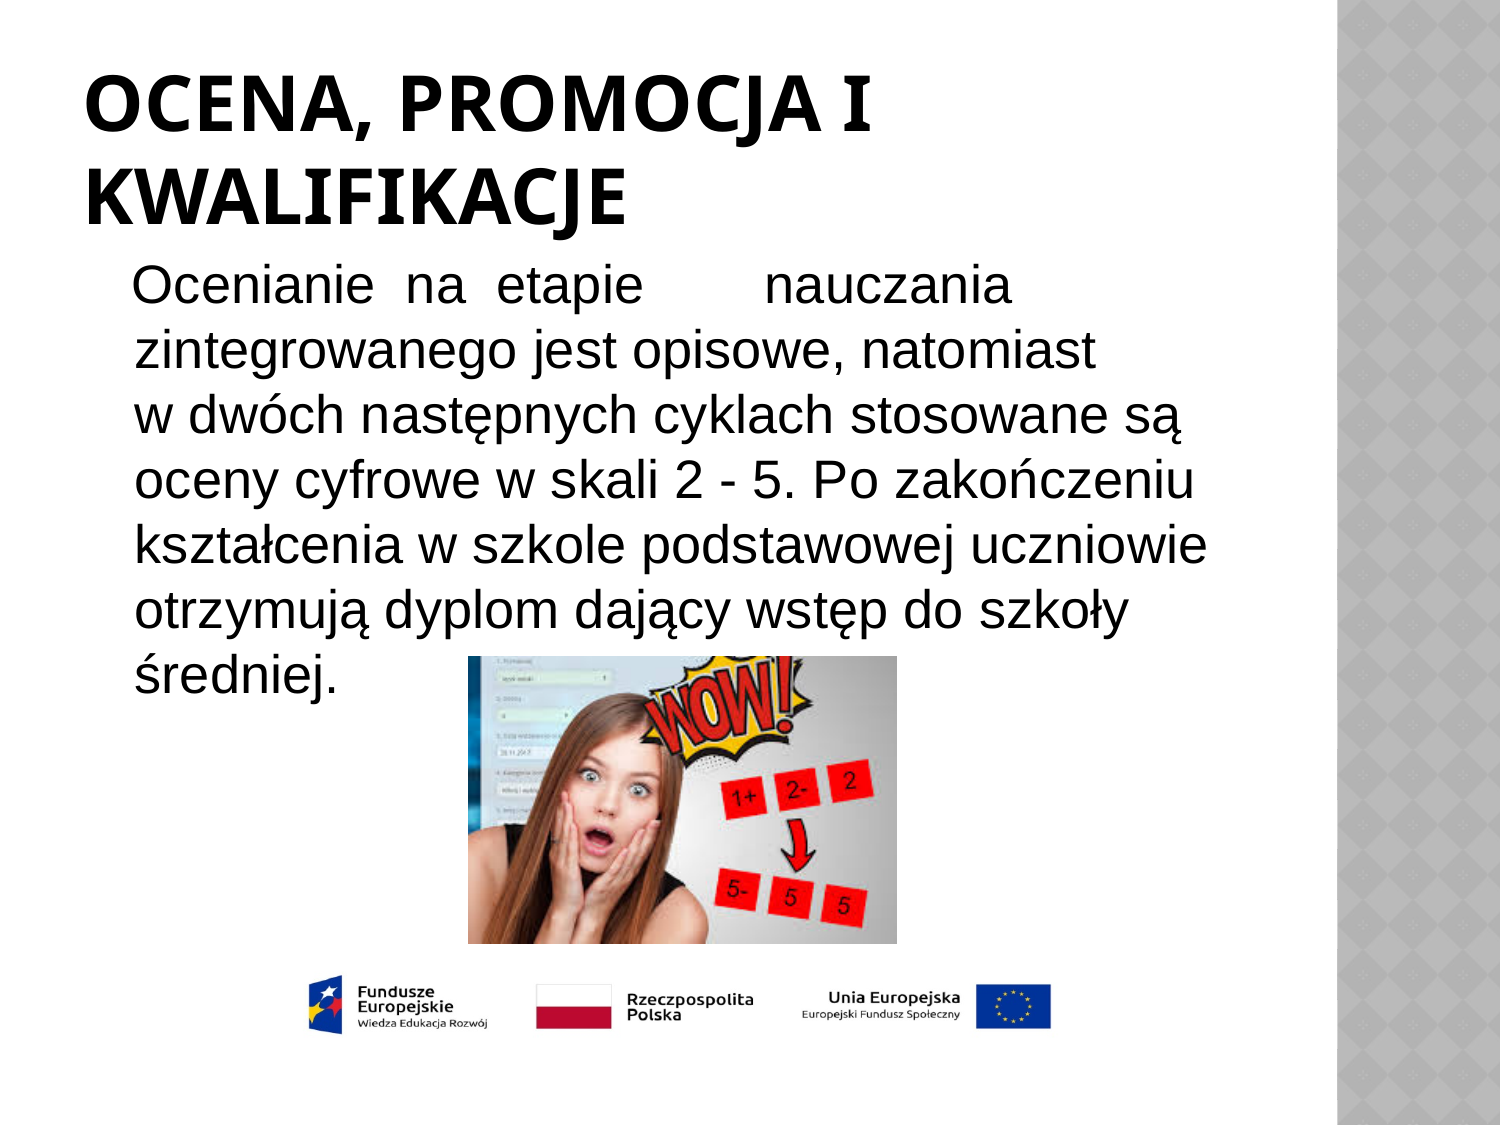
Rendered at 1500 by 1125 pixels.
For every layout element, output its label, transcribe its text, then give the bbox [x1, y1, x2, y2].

title Ocena, promocja i kwalifikacje [75, 52, 1263, 164]
picture [292, 960, 1067, 1050]
picture [468, 655, 898, 945]
list Ocenianie na etapie nauczania zintegrowanego jest opisowe, natomiast w dwóch następnych cyklach stosowane są oceny cyfrowe w skali 2 - 5. Po zakończeniu kształcenia w szkole podstawowej uczniowie otrzymują dyplom dający wstęp do szkoły średniej. [75, 164, 1263, 750]
